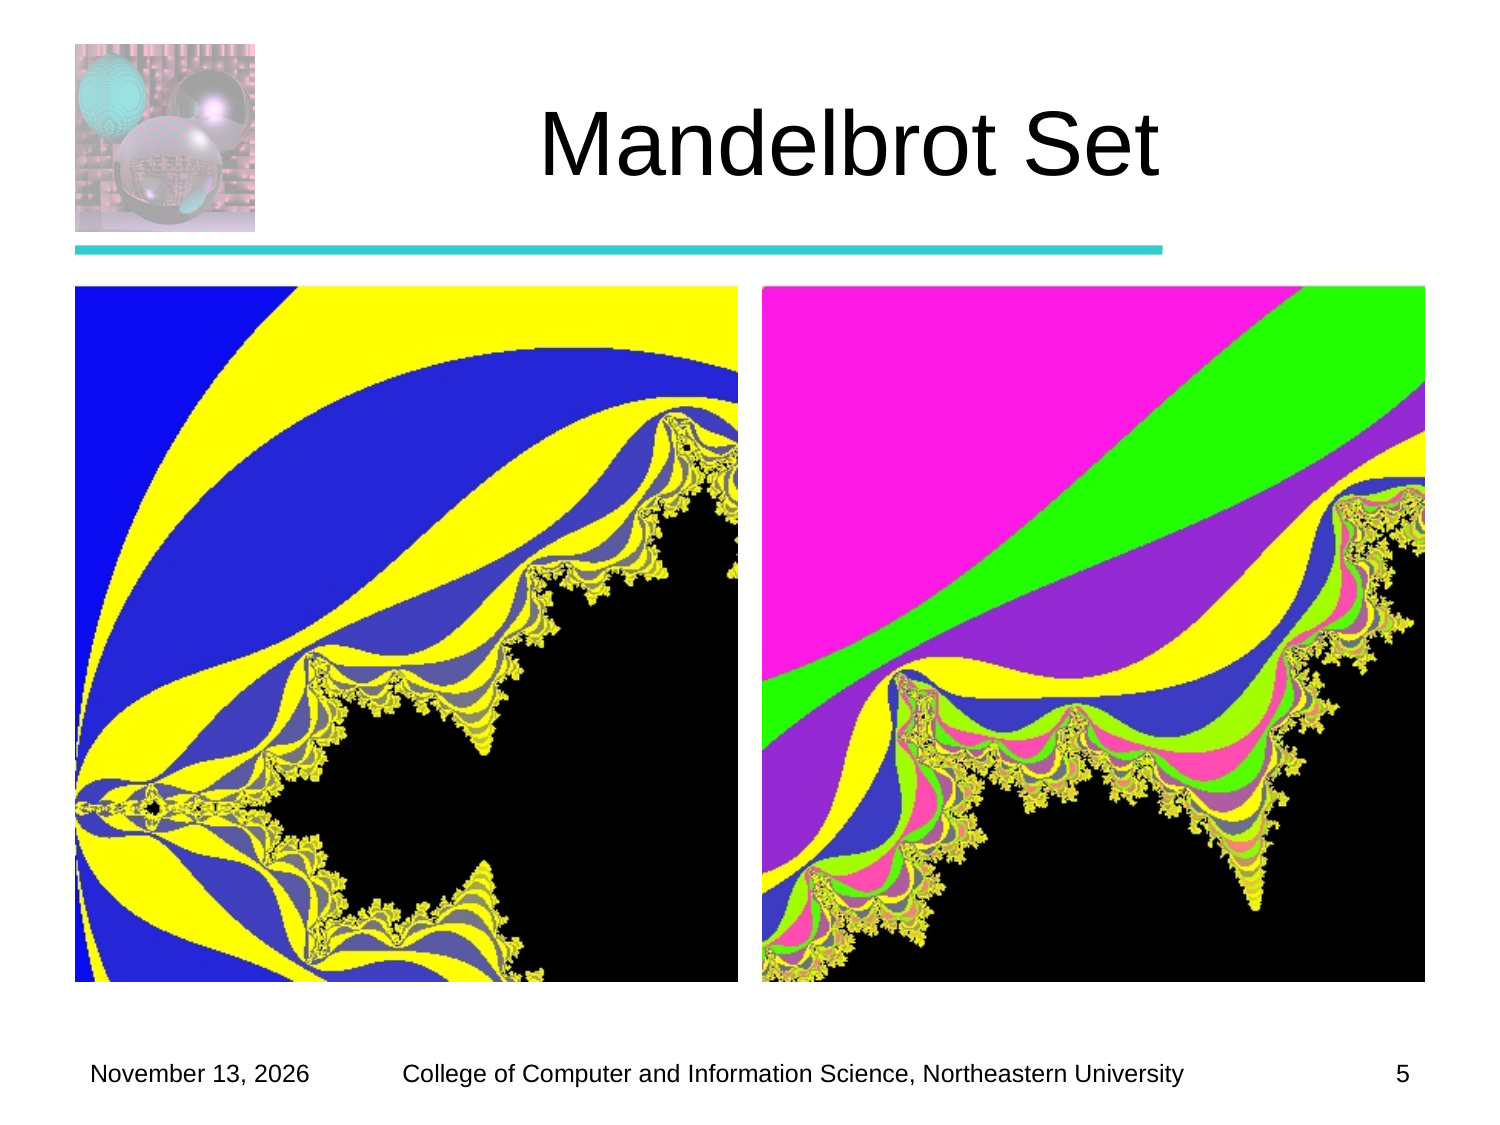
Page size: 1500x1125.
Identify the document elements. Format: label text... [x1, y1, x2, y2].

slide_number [74, 1049, 338, 1101]
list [74, 285, 738, 982]
slide_number 5 [1299, 1049, 1426, 1103]
title Mandelbrot Set [274, 44, 1426, 233]
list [762, 285, 1426, 982]
picture [75, 44, 255, 232]
